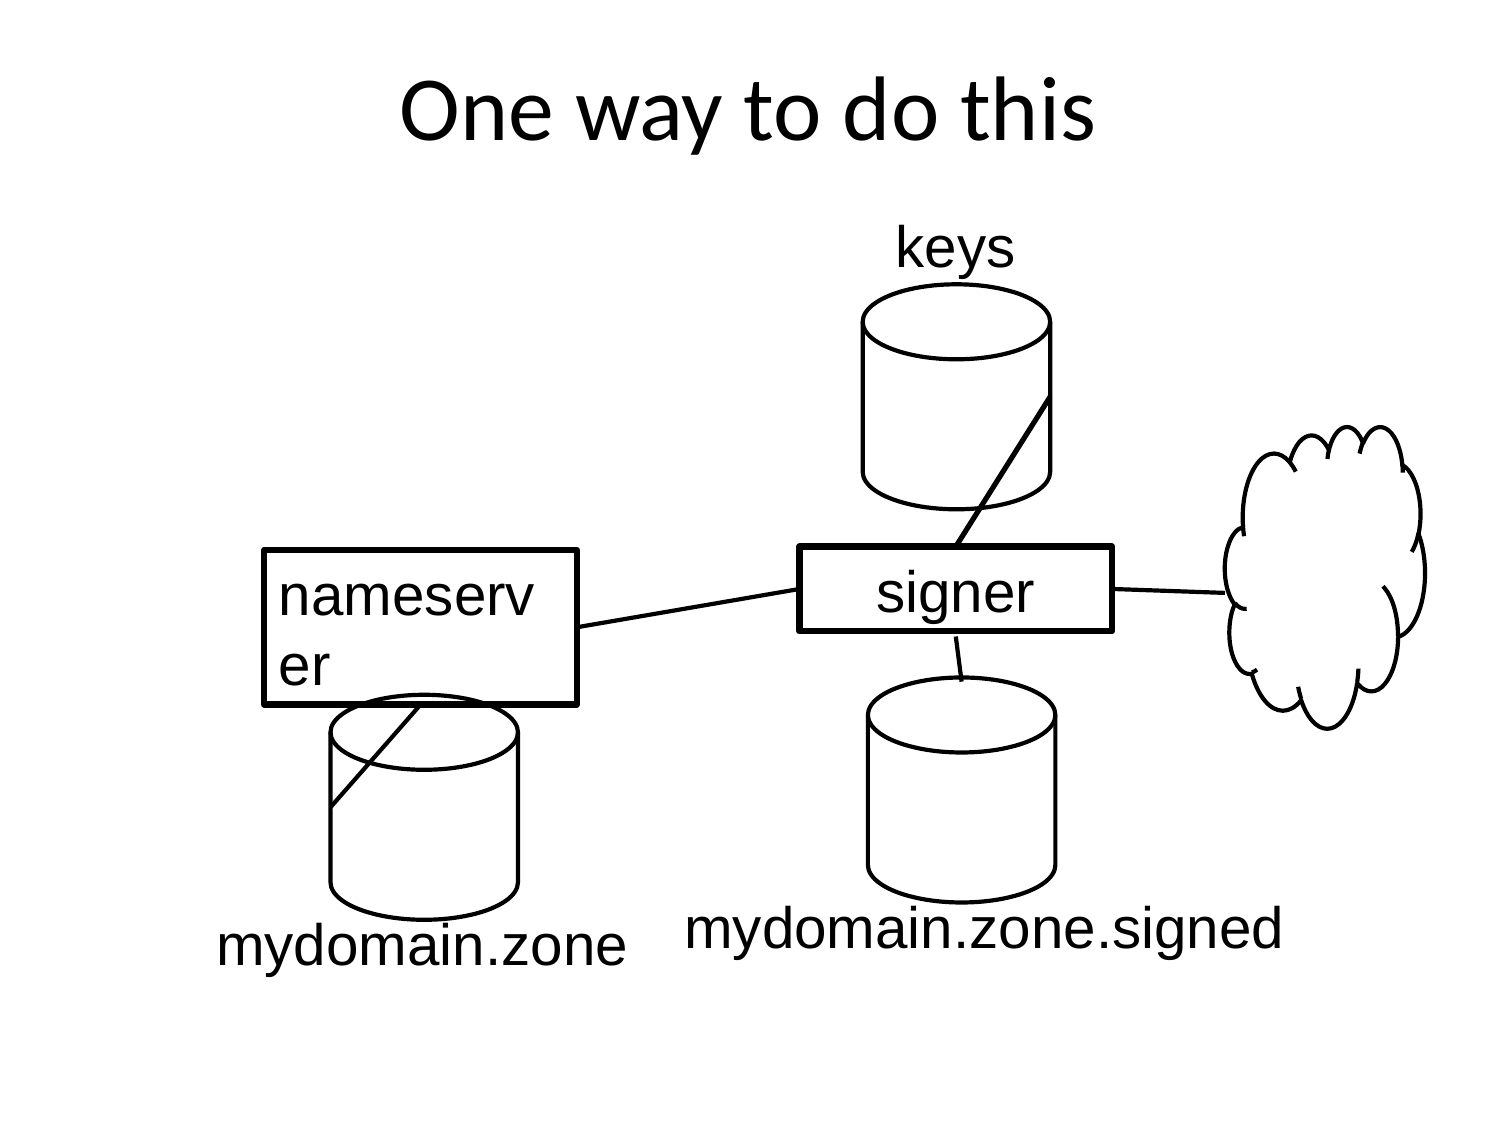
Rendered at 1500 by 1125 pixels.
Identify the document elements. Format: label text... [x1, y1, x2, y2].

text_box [1111, 589, 1226, 594]
text_box signer [799, 546, 1113, 632]
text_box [576, 589, 800, 594]
title One way to do this [73, 9, 1424, 198]
text_box keys [730, 202, 1181, 287]
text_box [665, 677, 1304, 969]
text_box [197, 694, 648, 986]
text_box [860, 287, 1053, 512]
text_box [420, 635, 425, 696]
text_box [955, 636, 962, 682]
text_box nameserver [264, 549, 577, 693]
text_box [1222, 424, 1428, 731]
